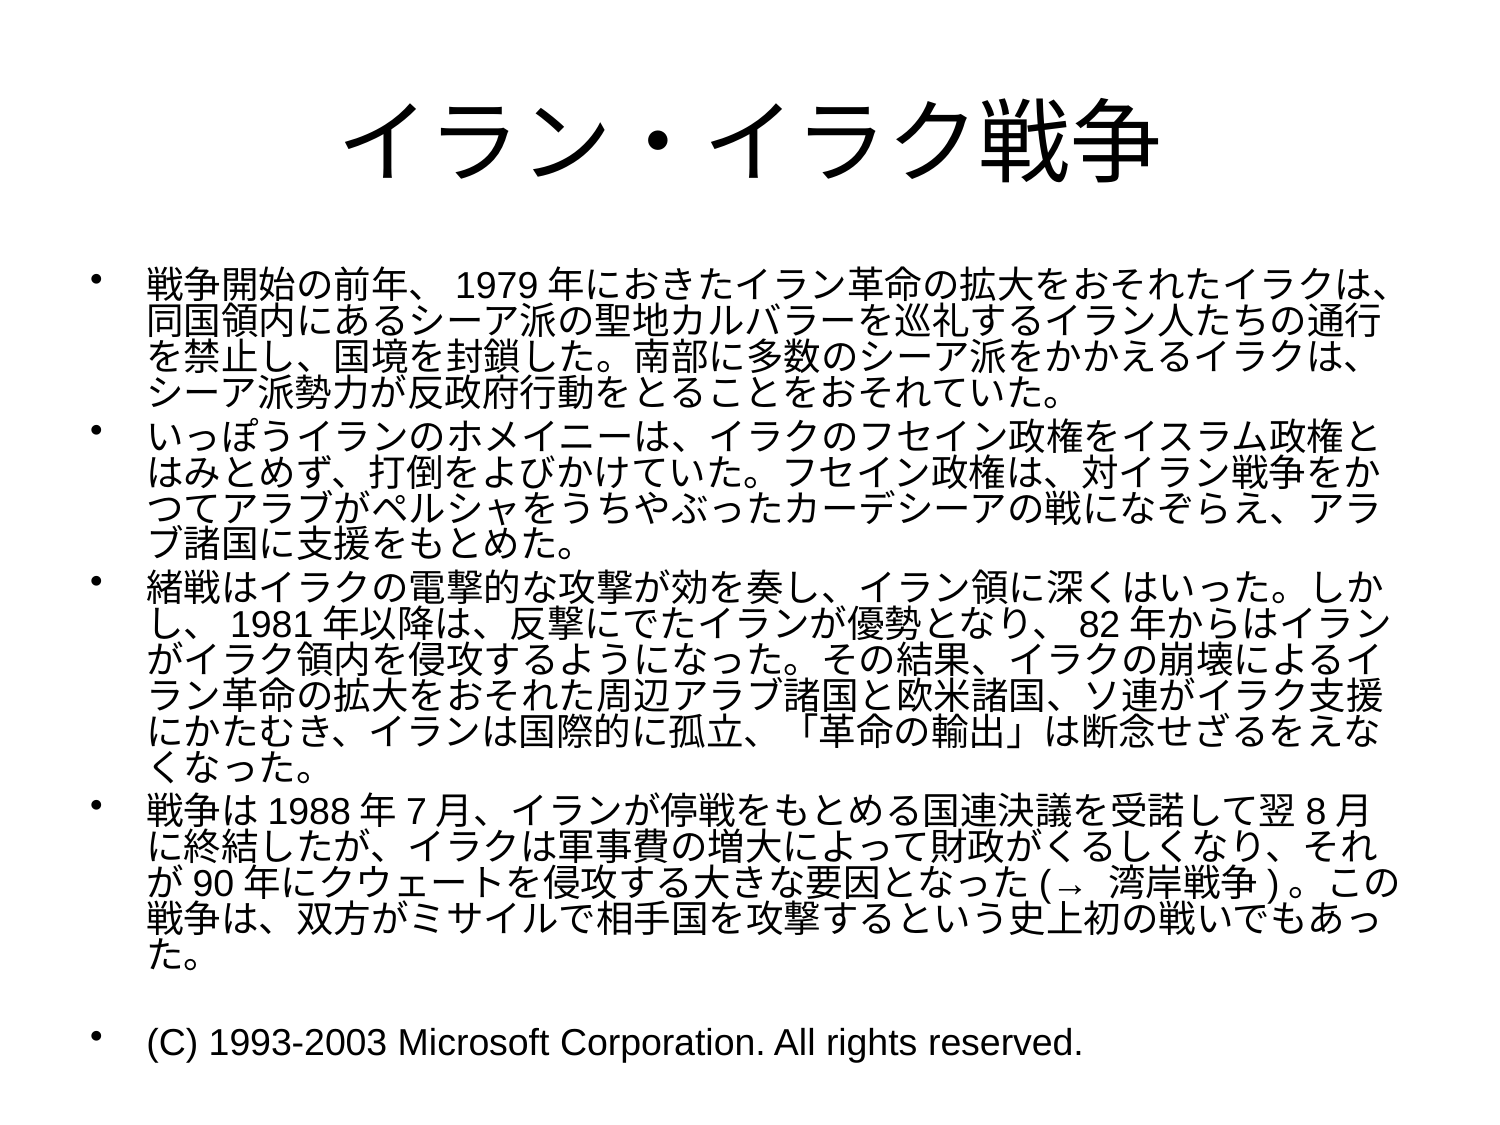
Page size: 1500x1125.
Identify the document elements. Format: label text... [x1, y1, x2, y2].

title イラン・イラク戦争 [75, 45, 1425, 233]
list 戦争開始の前年、1979年におきたイラン革命の拡大をおそれたイラクは、同国領内にあるシーア派の聖地カルバラーを巡礼するイラン人たちの通行を禁止し、国境を封鎖した。南部に多数のシーア派をかかえるイラクは、シーア派勢力が反政府行動をとることをおそれていた。 いっぽうイランのホメイニーは、イラクのフセイン政権をイスラム政権とはみとめず、打倒をよびかけていた。フセイン政権は、対イラン戦争をかつてアラブがペルシャをうちやぶったカーデシーアの戦になぞらえ、アラブ諸国に支援をもとめた。 緒戦はイラクの電撃的な攻撃が効を奏し、イラン領に深くはいった。しかし、1981年以降は、反撃にでたイランが優勢となり、82年からはイランがイラク領内を侵攻するようになった。その結果、イラクの崩壊によるイラン革命の拡大をおそれた周辺アラブ諸国と欧米諸国、ソ連がイラク支援にかたむき、イランは国際的に孤立、「革命の輸出」は断念せざるをえなくなった。 戦争は1988年7月、イランが停戦をもとめる国連決議を受諾して翌8月に終結したが、イラクは軍事費の増大によって財政がくるしくなり、それが90年にクウェートを侵攻する大きな要因となった(→ 湾岸戦争)。この戦争は、双方がミサイルで相手国を攻撃するという史上初の戦いでもあった。 (C) 1993-2003 Microsoft Corporation. All rights reserved. [75, 262, 1425, 1005]
